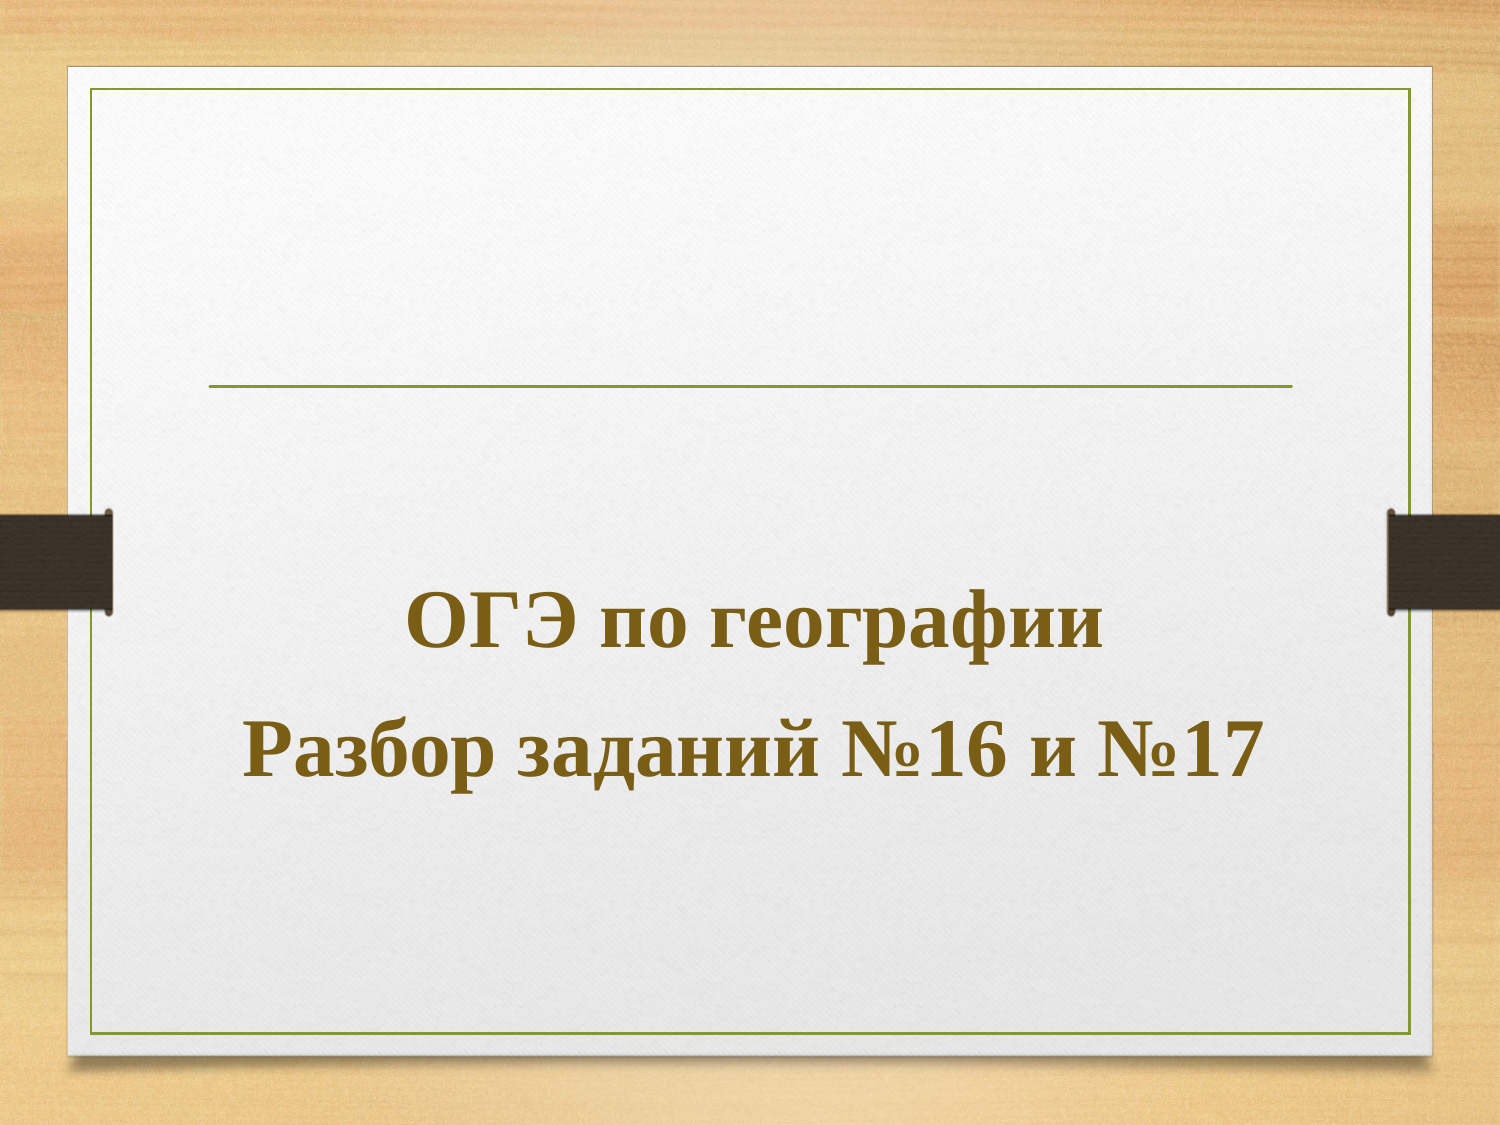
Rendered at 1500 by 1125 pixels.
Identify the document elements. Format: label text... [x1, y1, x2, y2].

list ОГЭ по географии Разбор заданий №16 и №17 [143, 278, 1359, 1005]
picture [0, 0, 1500, 1125]
